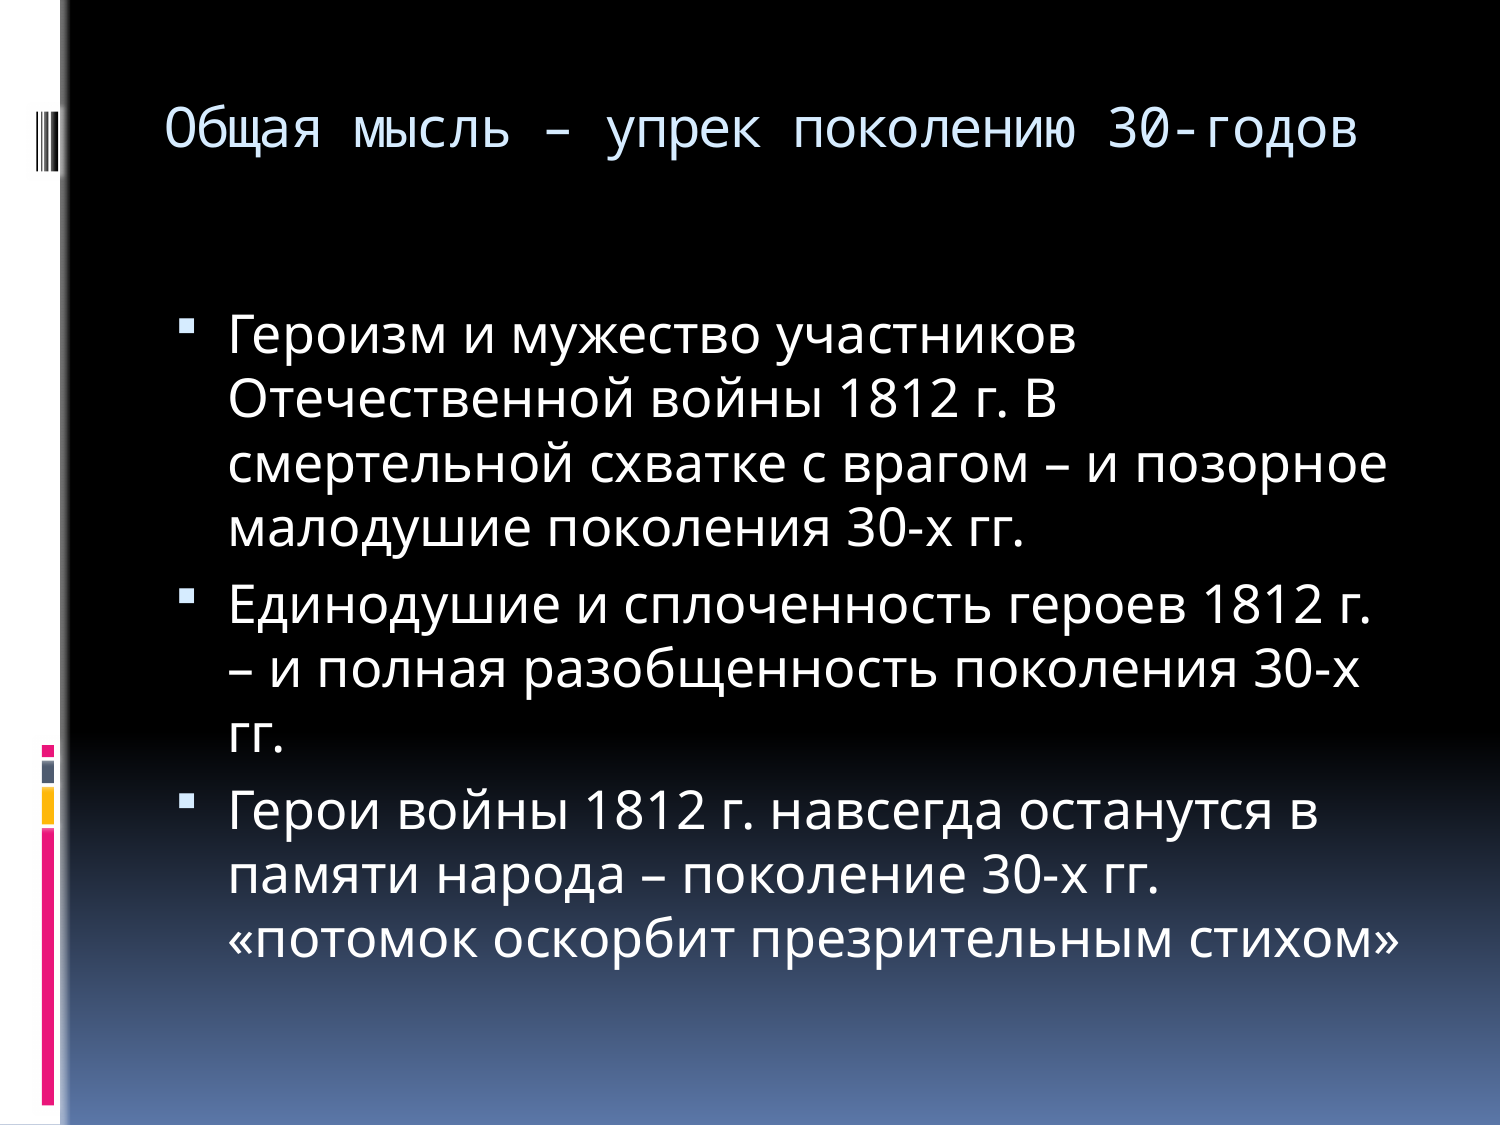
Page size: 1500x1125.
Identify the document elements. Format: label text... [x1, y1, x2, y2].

list Героизм и мужество участников Отечественной войны 1812 г. В смертельной схватке с врагом – и позорное малодушие поколения 30-х гг. Единодушие и сплоченность героев 1812 г. – и полная разобщенность поколения 30-х гг. Герои войны 1812 г. навсегда останутся в памяти народа – поколение 30-х гг. «потомок оскорбит презрительным стихом» [150, 292, 1425, 1043]
title Общая мысль – упрек поколению 30-годов [150, 83, 1425, 234]
